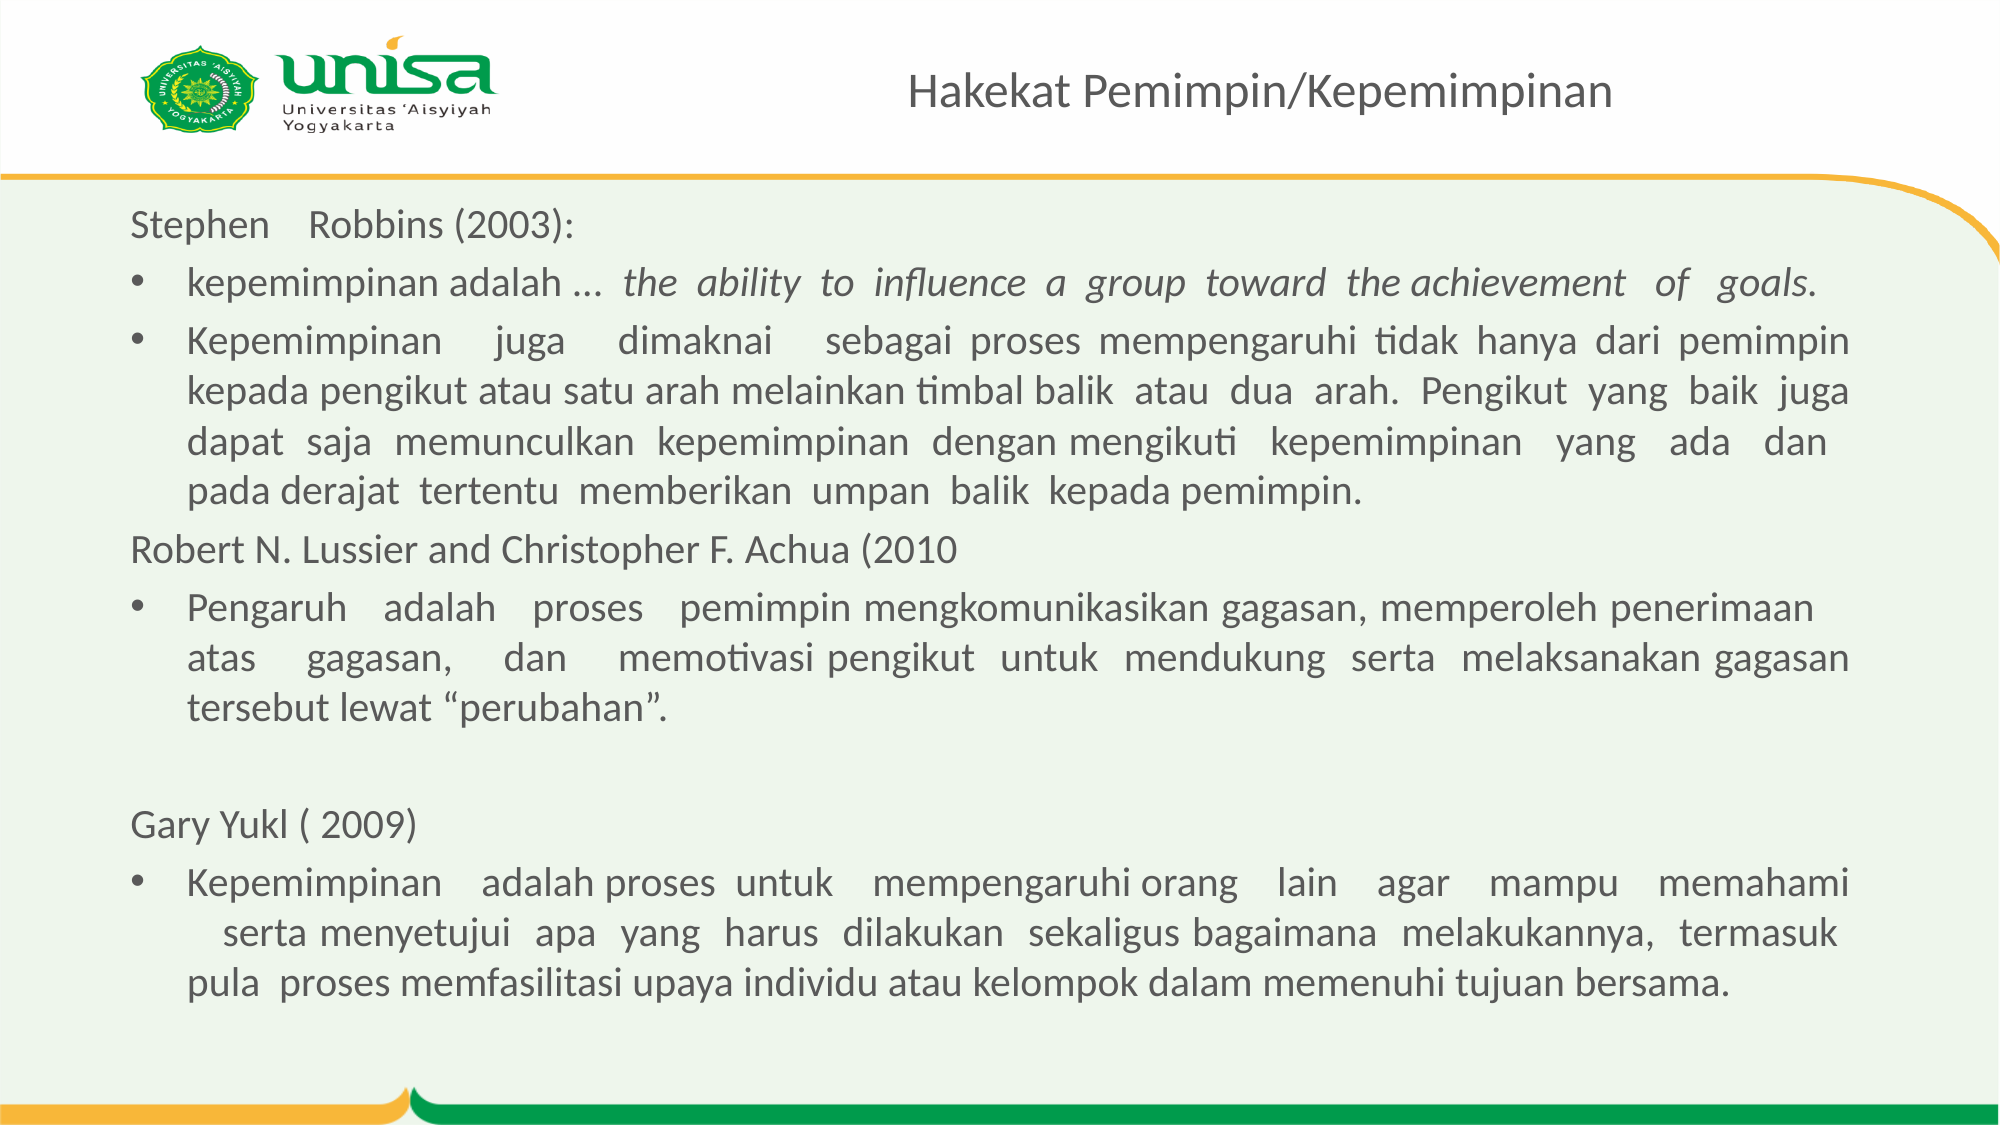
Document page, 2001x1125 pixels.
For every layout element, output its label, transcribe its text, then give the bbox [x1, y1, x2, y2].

picture [0, 0, 2000, 1125]
list Stephen Robbins (2003): kepemimpinan adalah ... the ability to influence a group toward the achievement of goals. Kepemimpinan juga dimaknai sebagai proses mempengaruhi tidak hanya dari pemimpin kepada pengikut atau satu arah melainkan timbal balik atau dua arah. Pengikut yang baik juga dapat saja memunculkan kepemimpinan dengan mengikuti kepemimpinan yang ada dan pada derajat tertentu memberikan umpan balik kepada pemimpin. Robert N. Lussier and Christopher F. Achua (2010 Pengaruh adalah proses pemimpin mengkomunikasikan gagasan, memperoleh penerimaan atas gagasan, dan memotivasi pengikut untuk mendukung serta melaksanakan gagasan tersebut lewat “perubahan”. Gary Yukl ( 2009) Kepemimpinan adalah proses untuk mempengaruhi orang lain agar mampu memahami serta menyetujui apa yang harus dilakukan sekaligus bagaimana melakukannya, termasuk pula proses memfasilitasi upaya individu atau kelompok dalam memenuhi tujuan bersama. [115, 189, 1867, 1098]
title Hakekat Pemimpin/Kepemimpinan [655, 50, 1867, 157]
